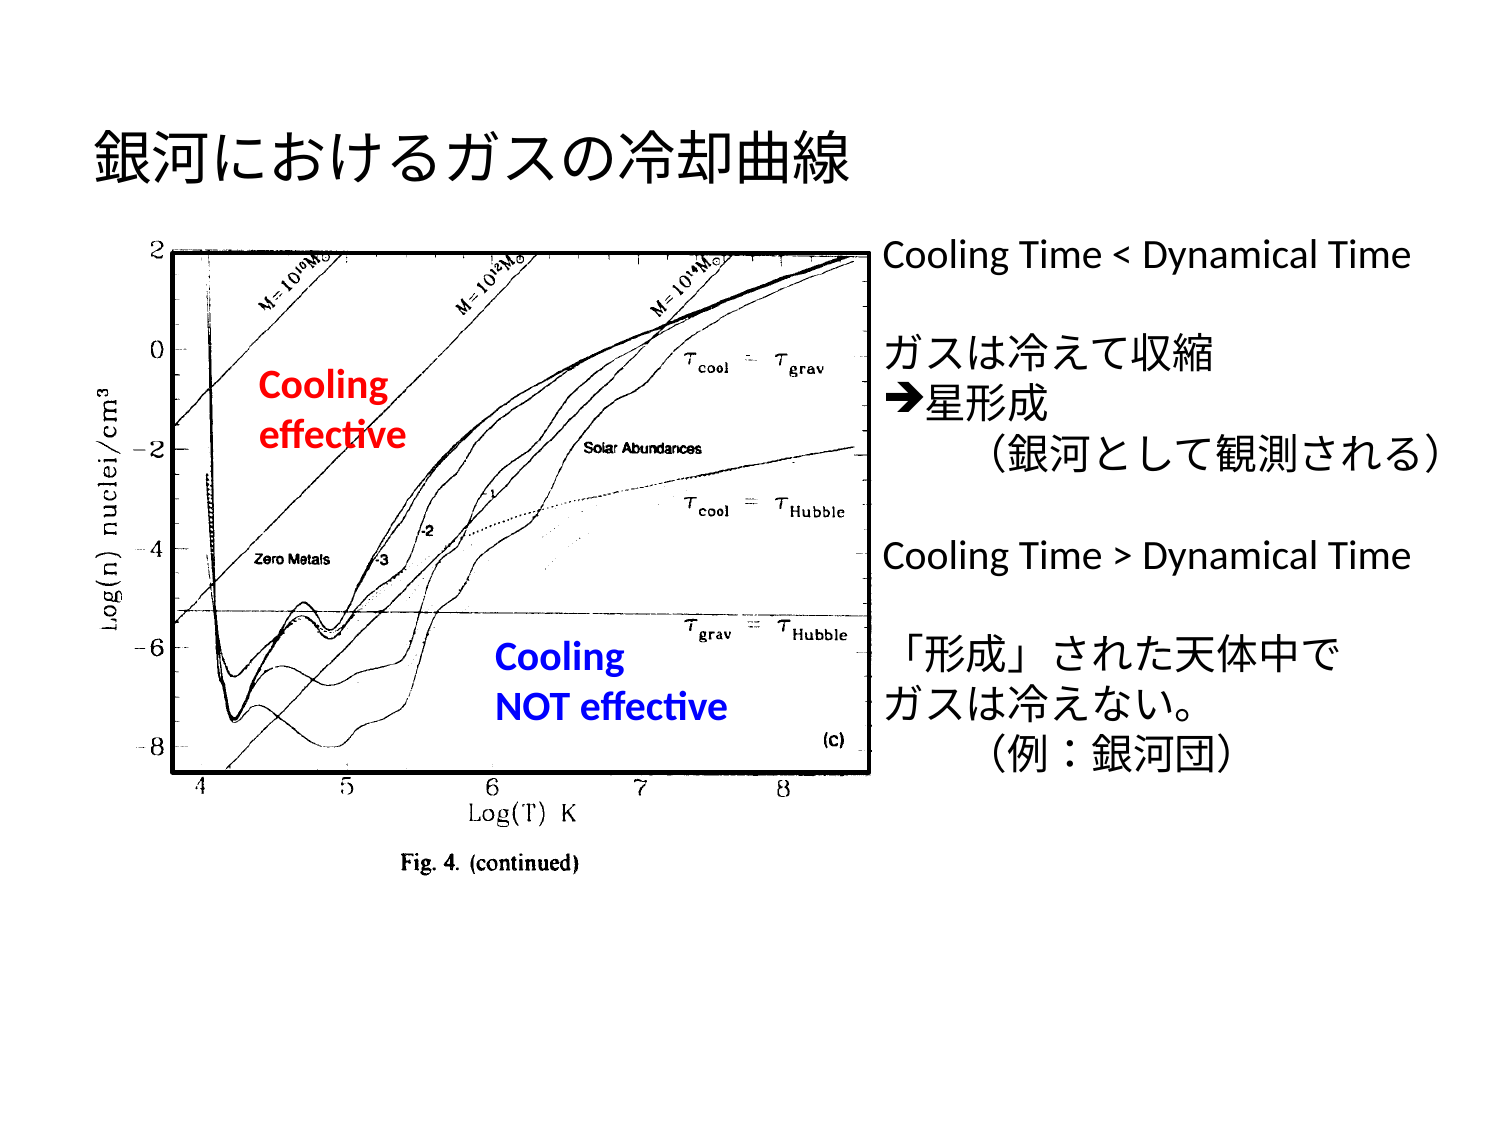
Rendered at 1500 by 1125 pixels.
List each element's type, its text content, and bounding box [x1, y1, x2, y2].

text_box Cooling Time < Dynamical Time ガスは冷えて収縮 星形成 （銀河として観測される） Cooling Time > Dynamical Time 「形成」された天体中で ガスは冷えない。 （例：銀河団） [981, 219, 1481, 785]
picture [41, 219, 980, 888]
text_box 銀河におけるガスの冷却曲線 [79, 113, 866, 199]
